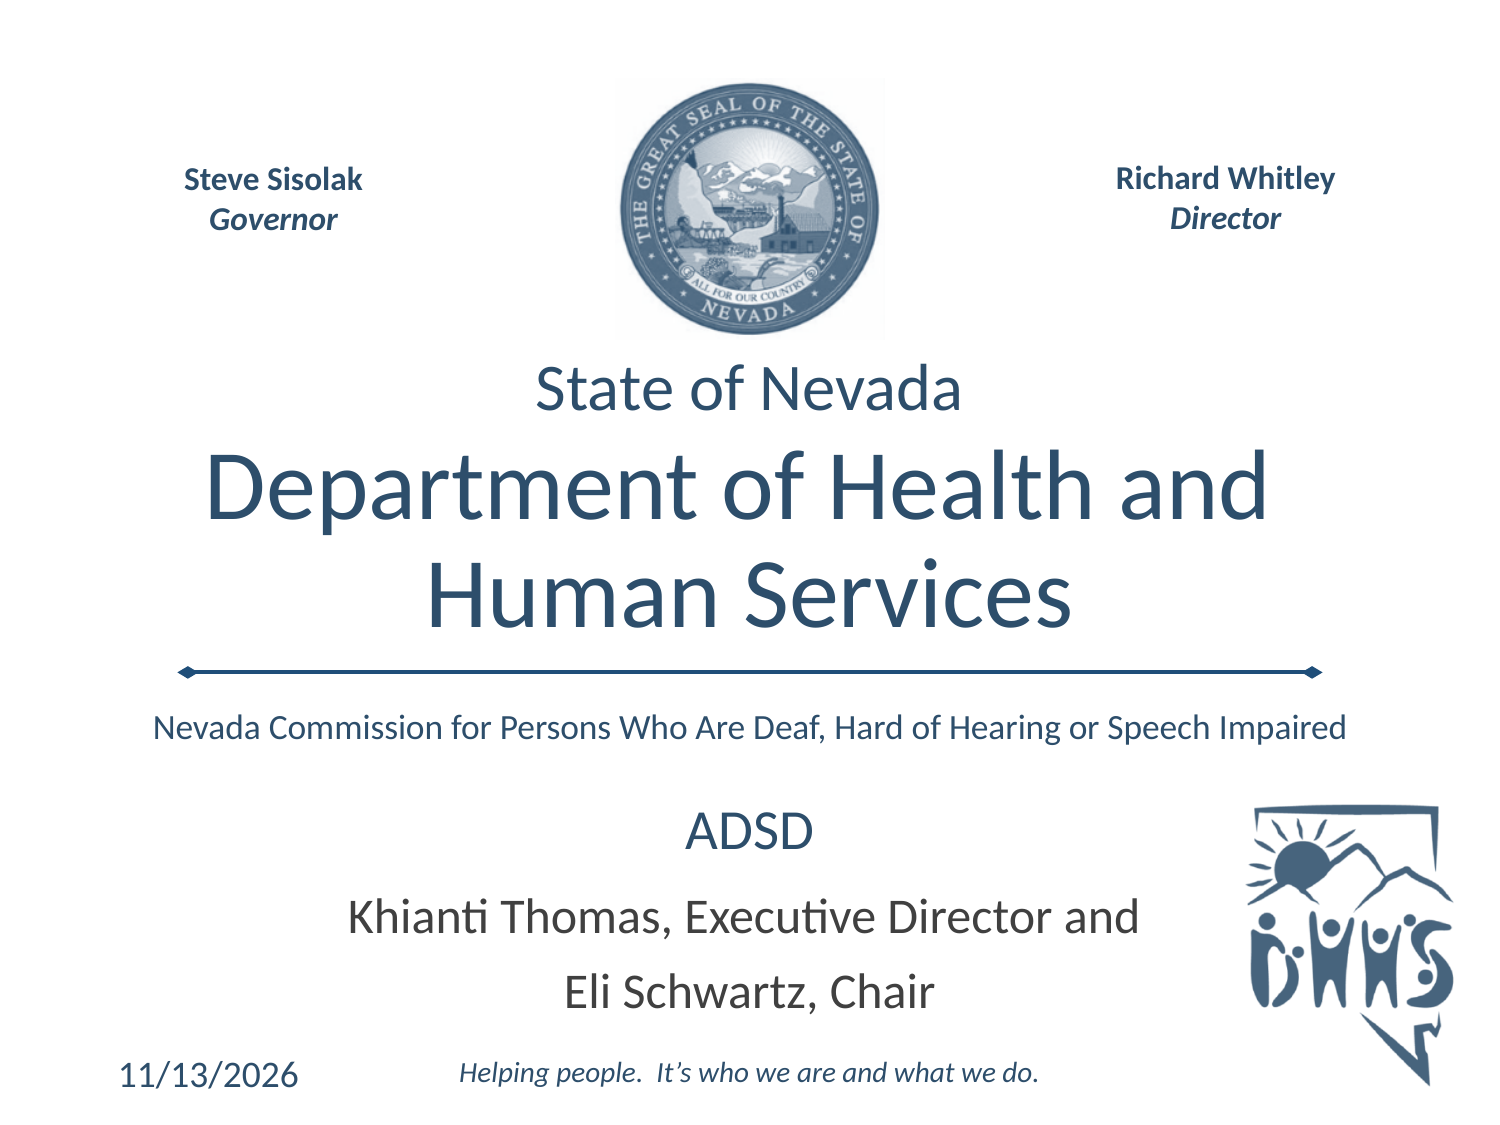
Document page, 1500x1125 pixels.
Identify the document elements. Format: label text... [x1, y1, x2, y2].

picture [615, 78, 885, 340]
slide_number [103, 1042, 441, 1103]
list Nevada Commission for Persons Who Are Deaf, Hard of Hearing or Speech Impaired [112, 701, 1388, 778]
subtitle Khianti Thomas, Executive Director and Eli Schwartz, Chair [187, 883, 1313, 960]
picture [1242, 803, 1461, 1098]
title ADSD [112, 792, 1388, 869]
